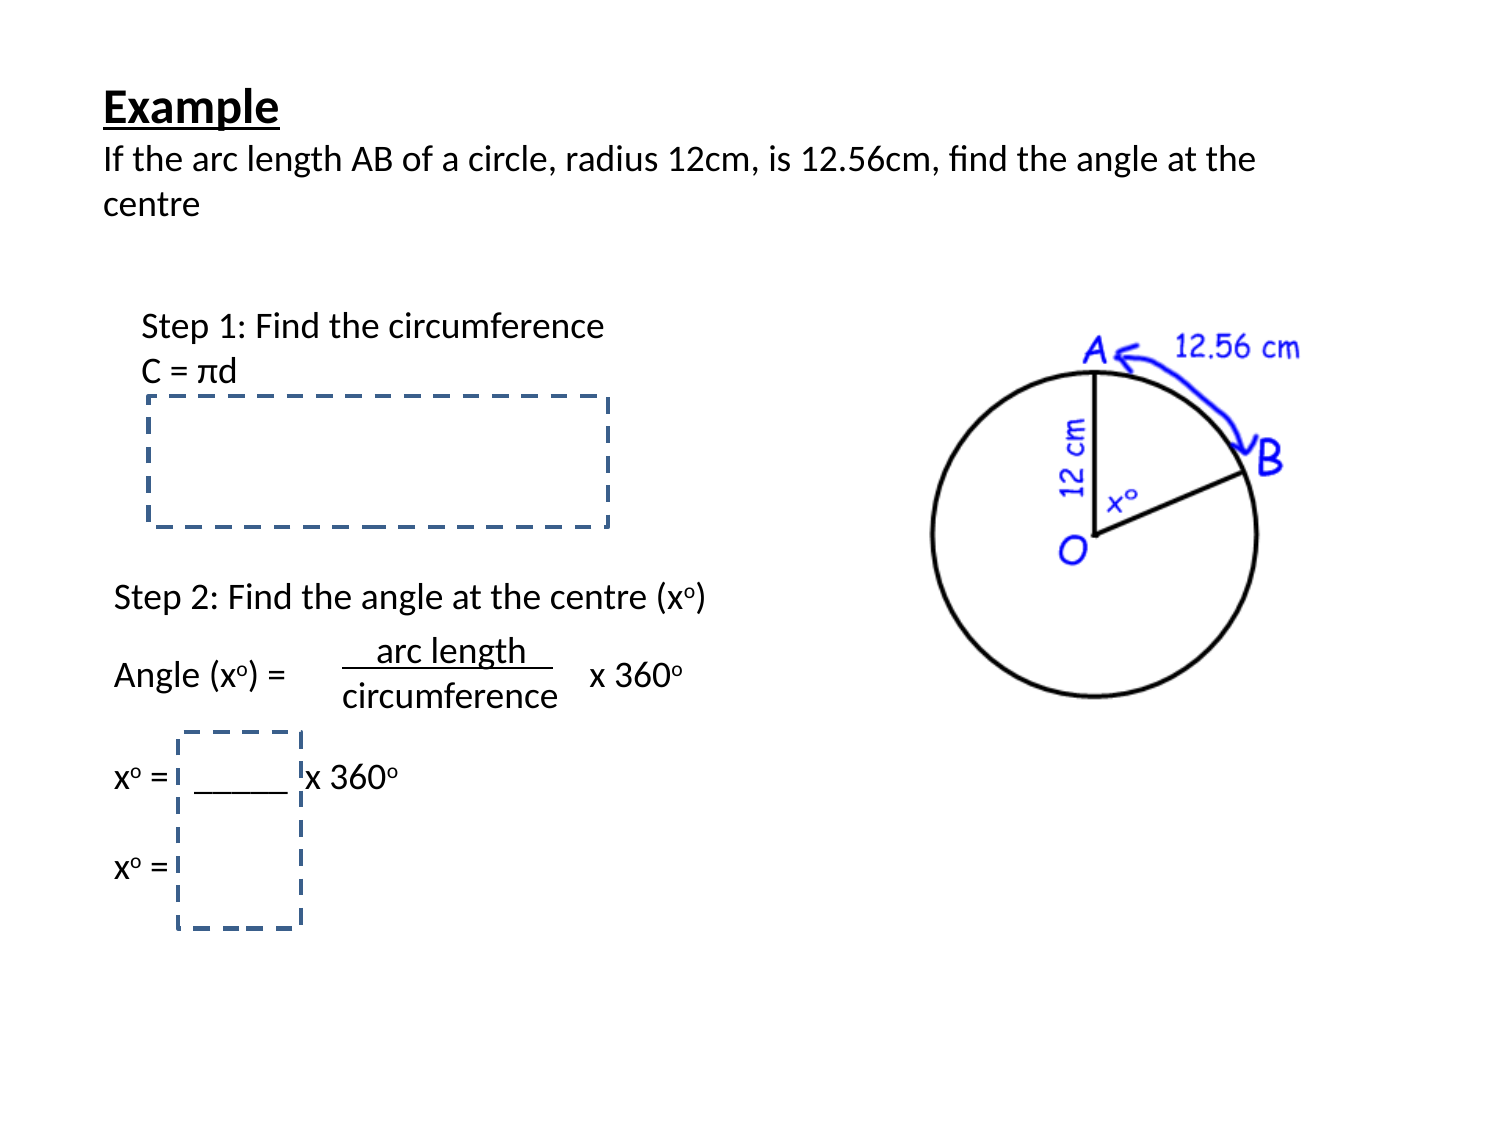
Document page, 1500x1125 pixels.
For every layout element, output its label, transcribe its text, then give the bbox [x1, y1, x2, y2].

text_box [146, 394, 610, 529]
text_box Step 1: Find the circumference C = πd [126, 293, 648, 444]
picture [903, 248, 1373, 723]
text_box Example If the arc length AB of a circle, radius 12cm, is 12.56cm, find the angle at the centre [88, 66, 1282, 232]
text_box [176, 907, 303, 931]
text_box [98, 564, 850, 899]
